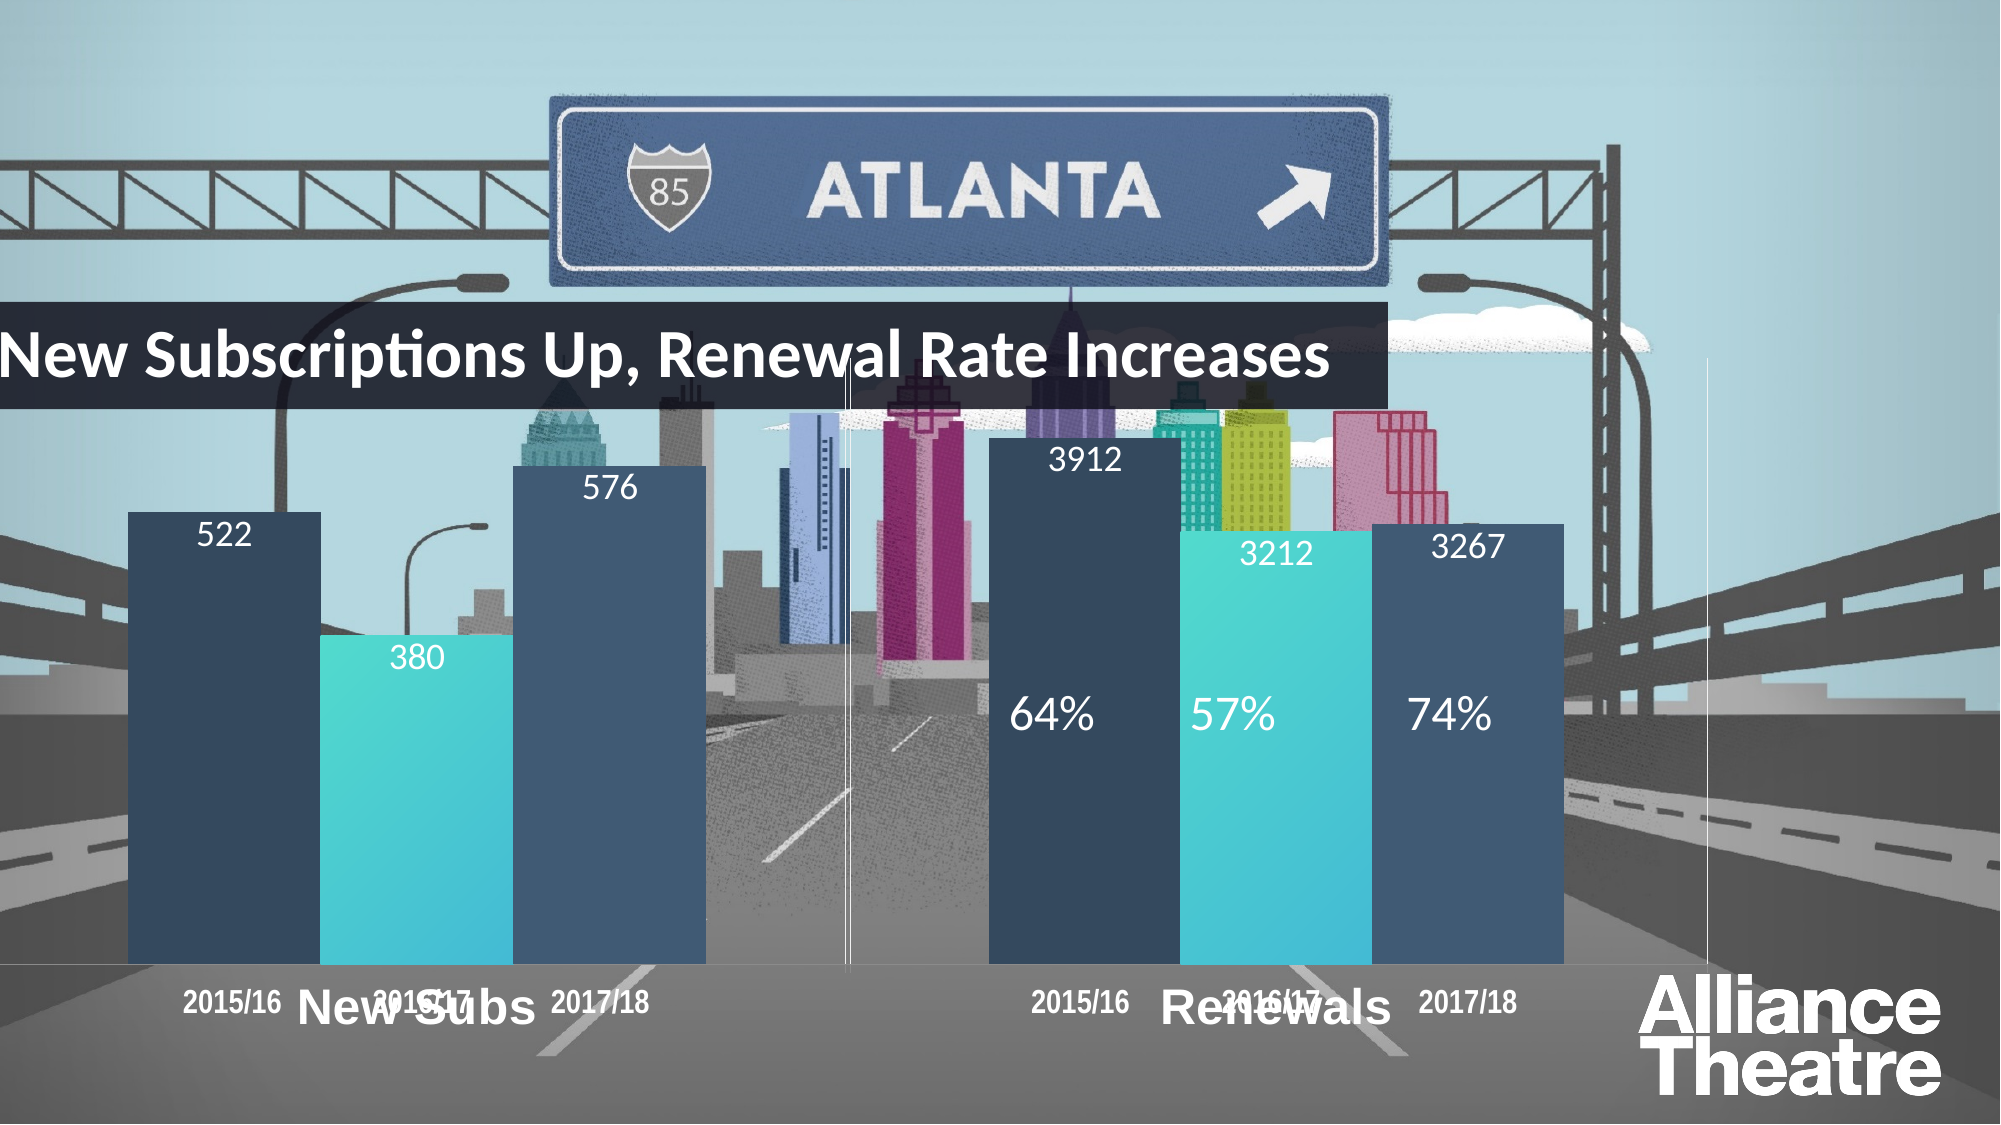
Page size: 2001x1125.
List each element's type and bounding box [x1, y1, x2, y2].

chart [0, 343, 1708, 1111]
list [0, 0, 2000, 1125]
picture [1708, 974, 1941, 1096]
